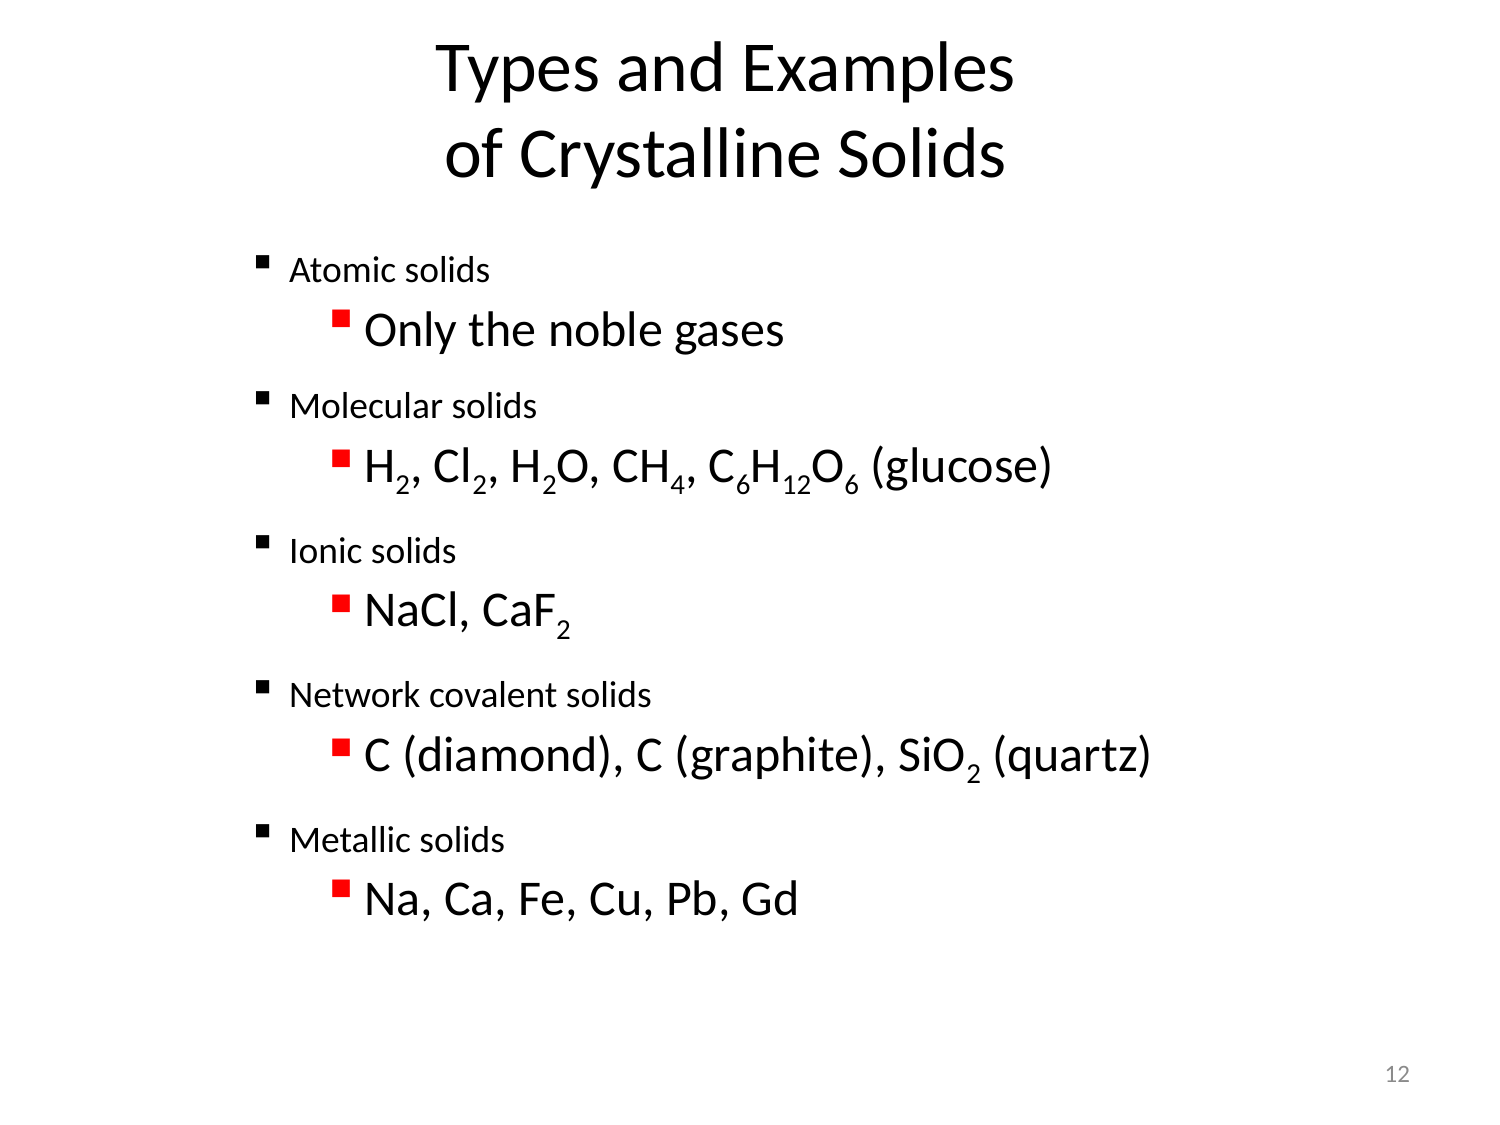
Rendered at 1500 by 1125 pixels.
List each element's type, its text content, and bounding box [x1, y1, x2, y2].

title Types and Examples of Crystalline Solids [201, 12, 1250, 200]
text_box Atomic solids Only the noble gases Molecular solids H2, Cl2, H2O, CH4, C6H12O6 (glucose) Ionic solids NaCl, CaF2 Network covalent solids C (diamond), C (graphite), SiO2 (quartz) Metallic solids Na, Ca, Fe, Cu, Pb, Gd [237, 237, 1338, 934]
slide_number 12 [1074, 1042, 1425, 1103]
